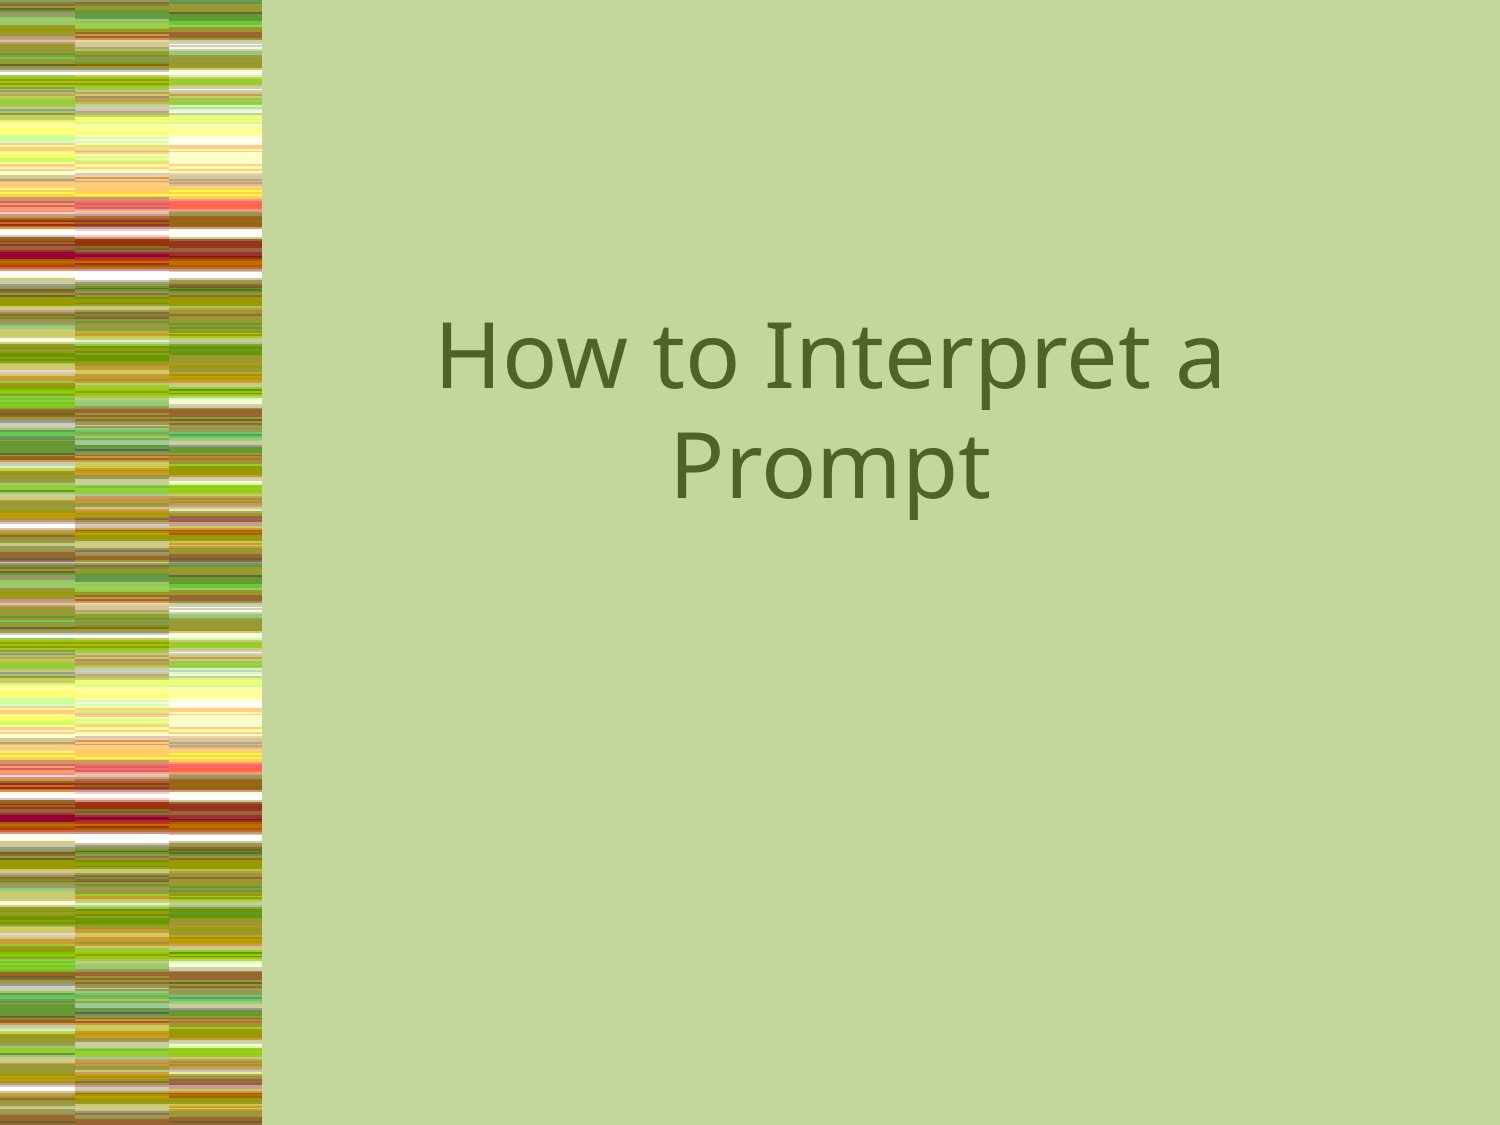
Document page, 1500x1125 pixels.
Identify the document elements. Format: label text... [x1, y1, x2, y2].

title How to Interpret a Prompt [274, 187, 1388, 626]
picture [0, 0, 450, 1125]
